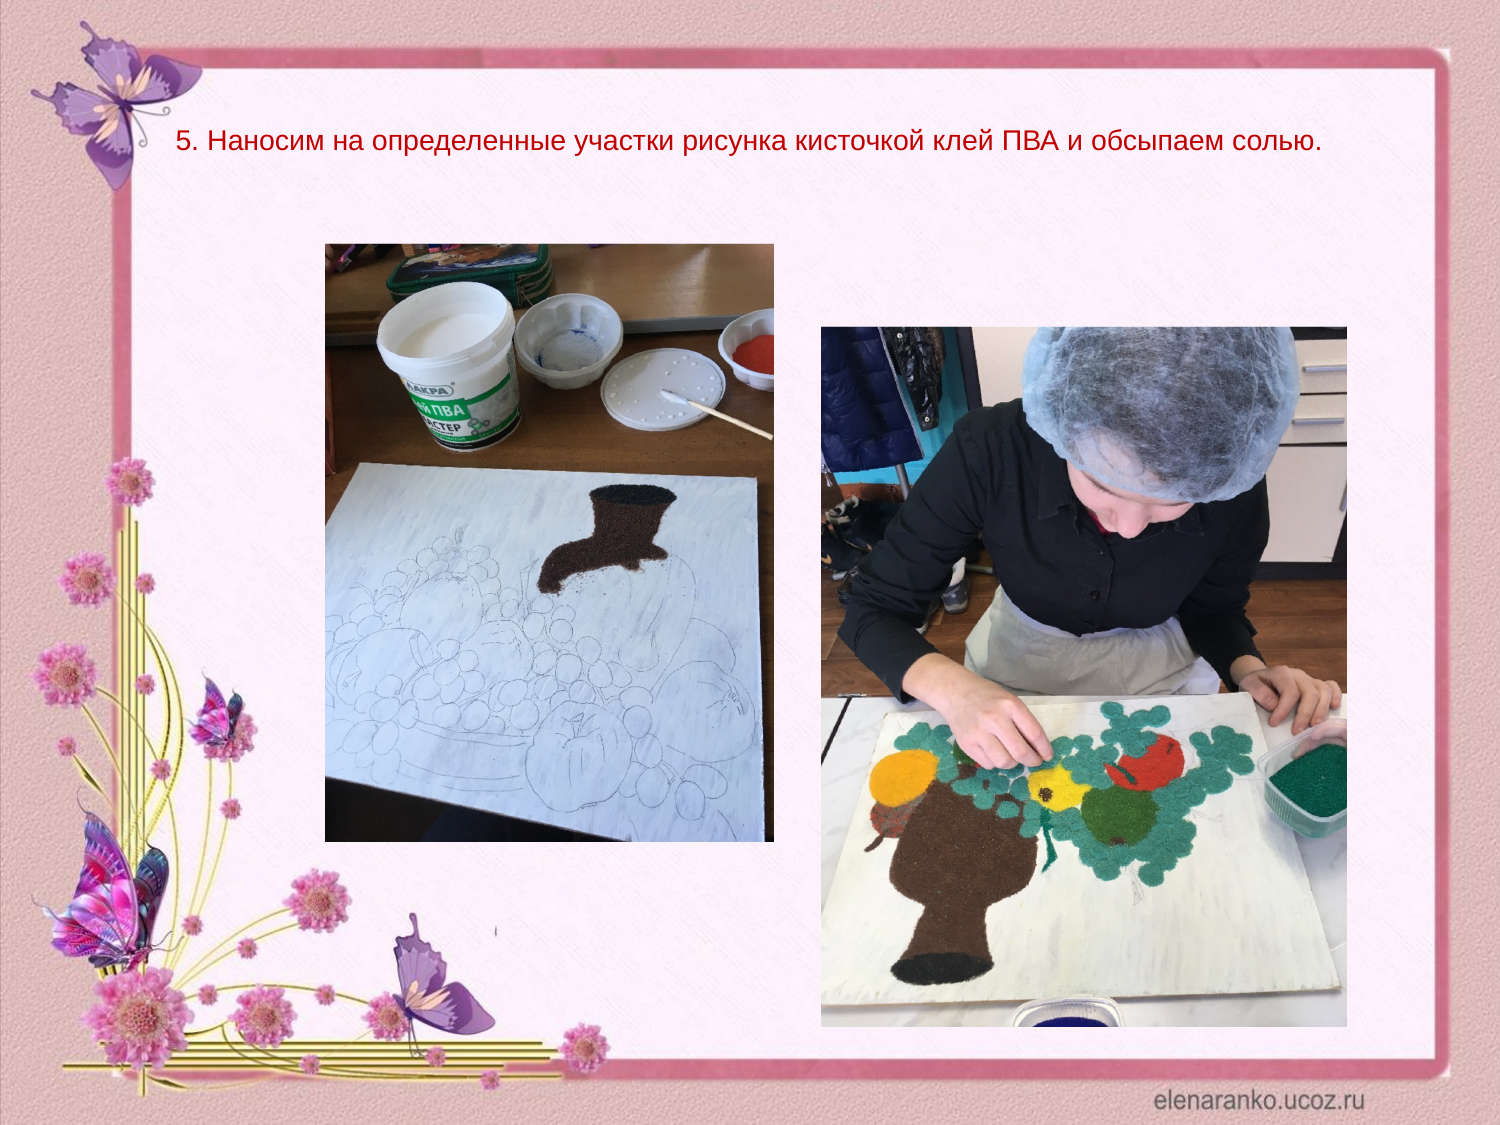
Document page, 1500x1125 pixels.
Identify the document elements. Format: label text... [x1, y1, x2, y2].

picture [0, 0, 1500, 1125]
title 5. Наносим на определенные участки рисунка кисточкой клей ПВА и обсыпаем солью. [75, 45, 1425, 233]
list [733, 413, 1435, 940]
